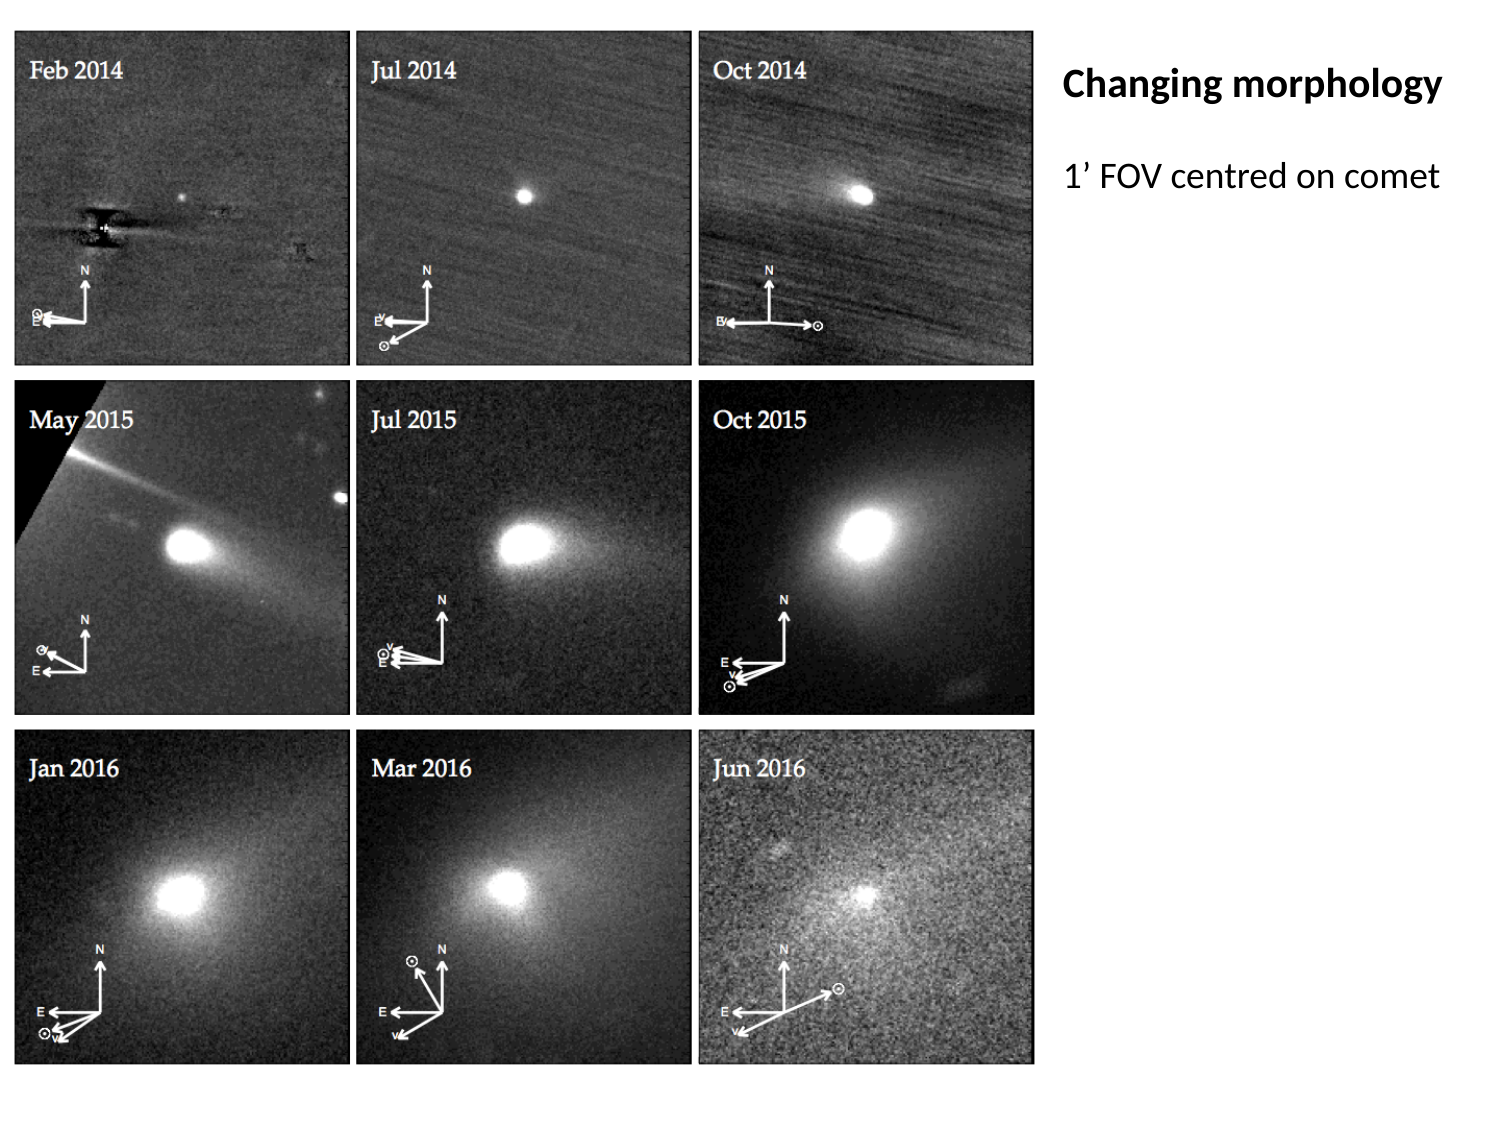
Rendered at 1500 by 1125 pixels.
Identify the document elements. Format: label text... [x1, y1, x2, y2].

text_box Changing morphology 1’ FOV centred on comet [1053, 48, 1478, 204]
picture [0, 15, 1049, 1079]
